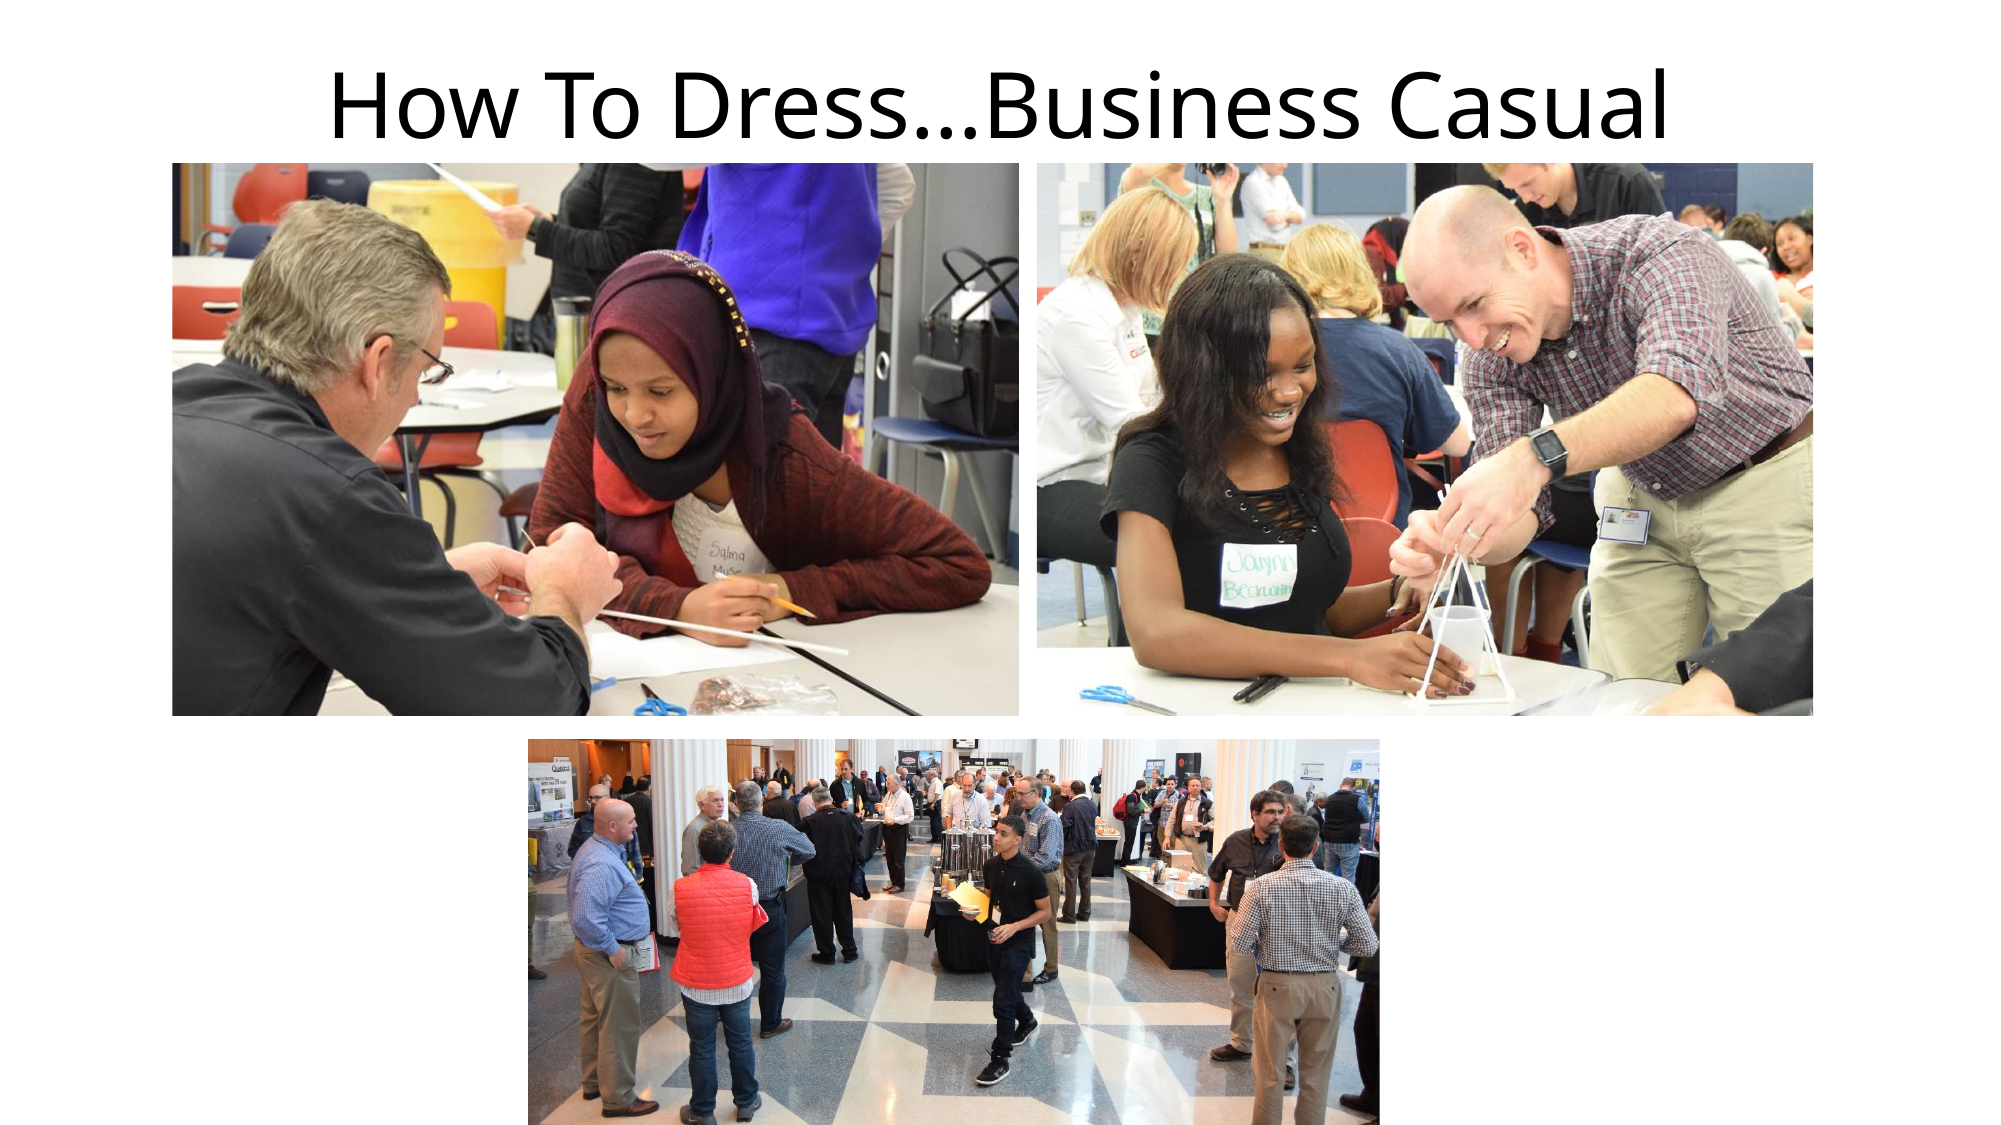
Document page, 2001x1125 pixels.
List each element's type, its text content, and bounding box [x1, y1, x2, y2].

picture [528, 739, 1380, 1125]
picture [172, 163, 1019, 716]
picture [1036, 163, 1814, 716]
title How To Dress…Business Casual [137, 0, 1863, 218]
